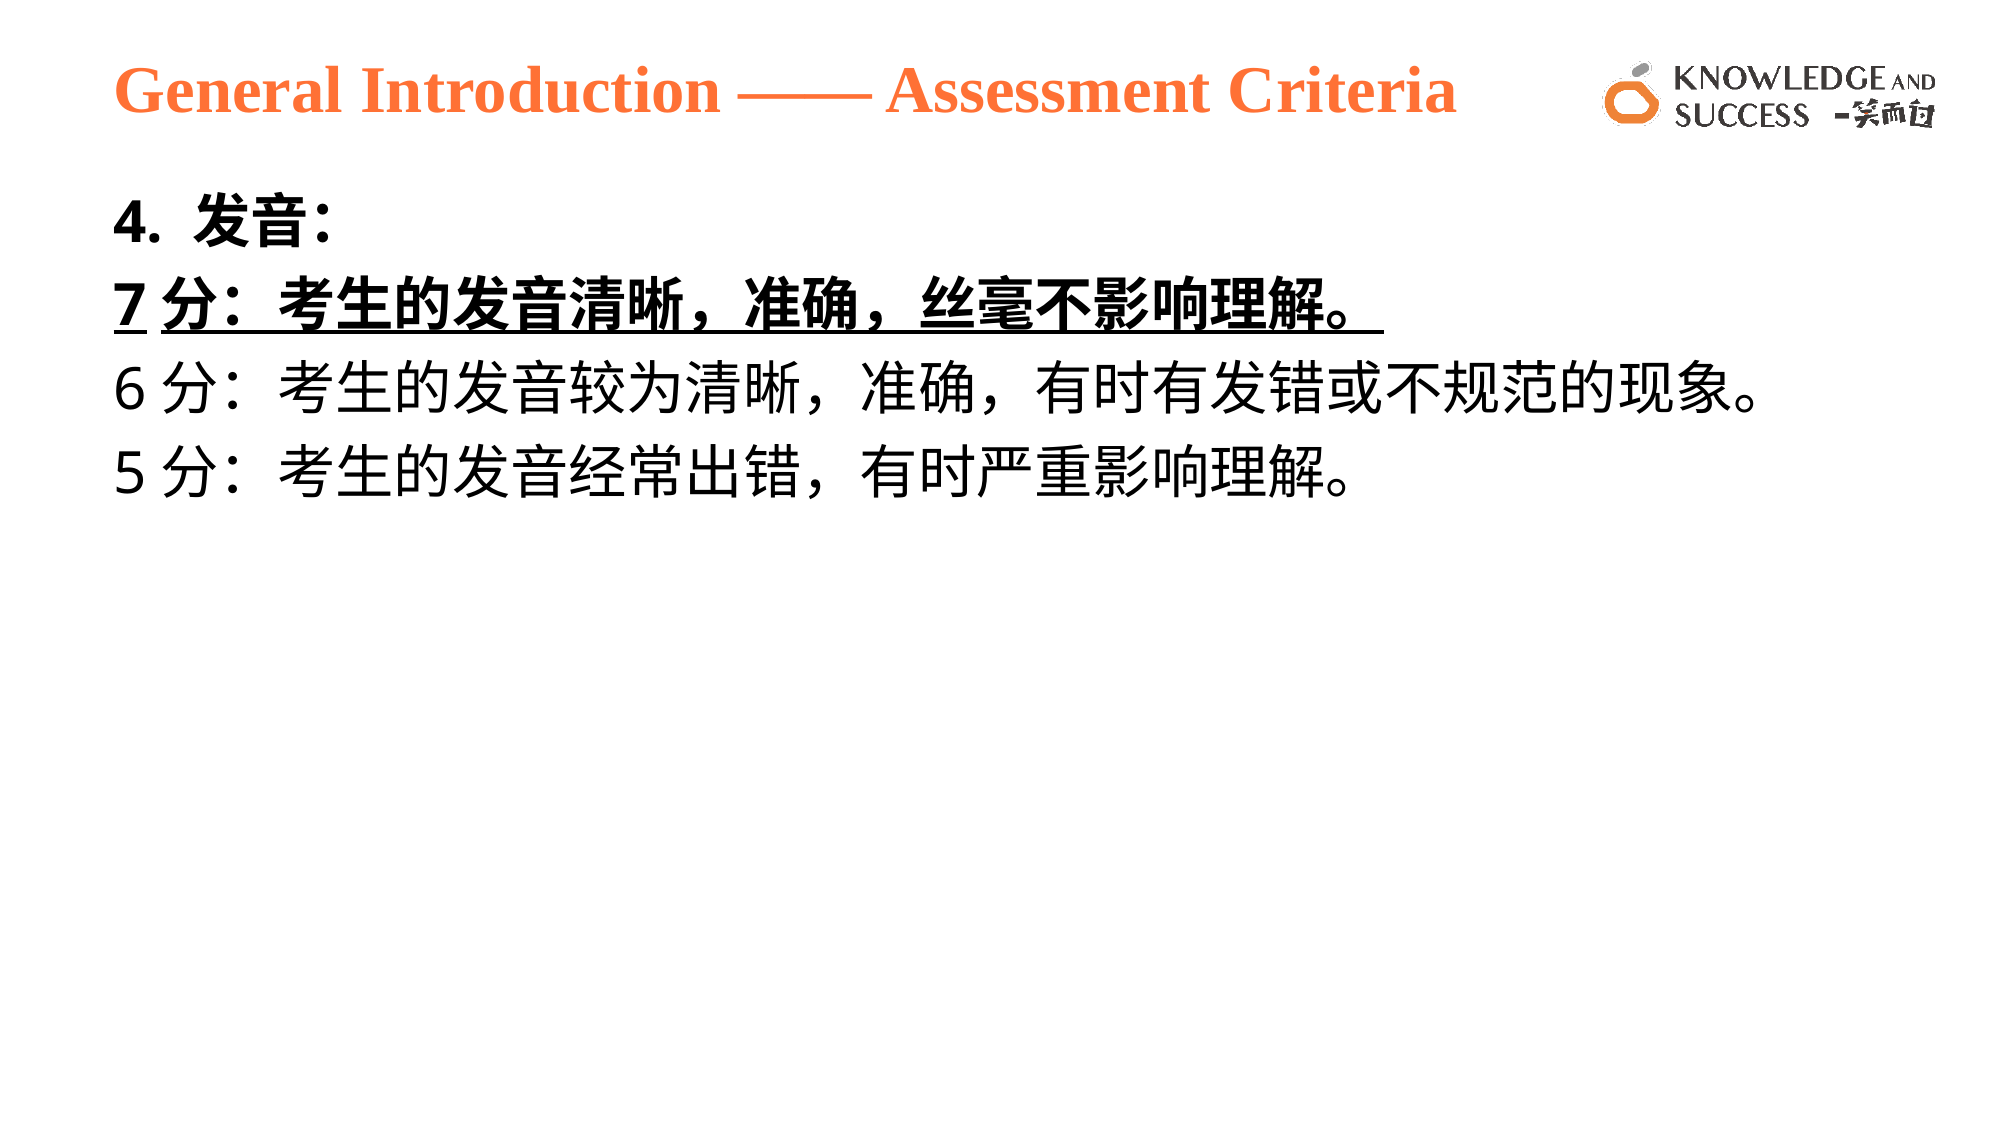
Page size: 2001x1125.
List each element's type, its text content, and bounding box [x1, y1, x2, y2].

list 4. 发音： 7分：考生的发音清晰，准确，丝毫不影响理解。 6分：考生的发音较为清晰，准确，有时有发错或不规范的现象。 5分：考生的发音经常出错，有时严重影响理解。 [98, 184, 1864, 1039]
title General Introduction —— Assessment Criteria [98, 43, 1559, 138]
picture [1587, 48, 1947, 143]
